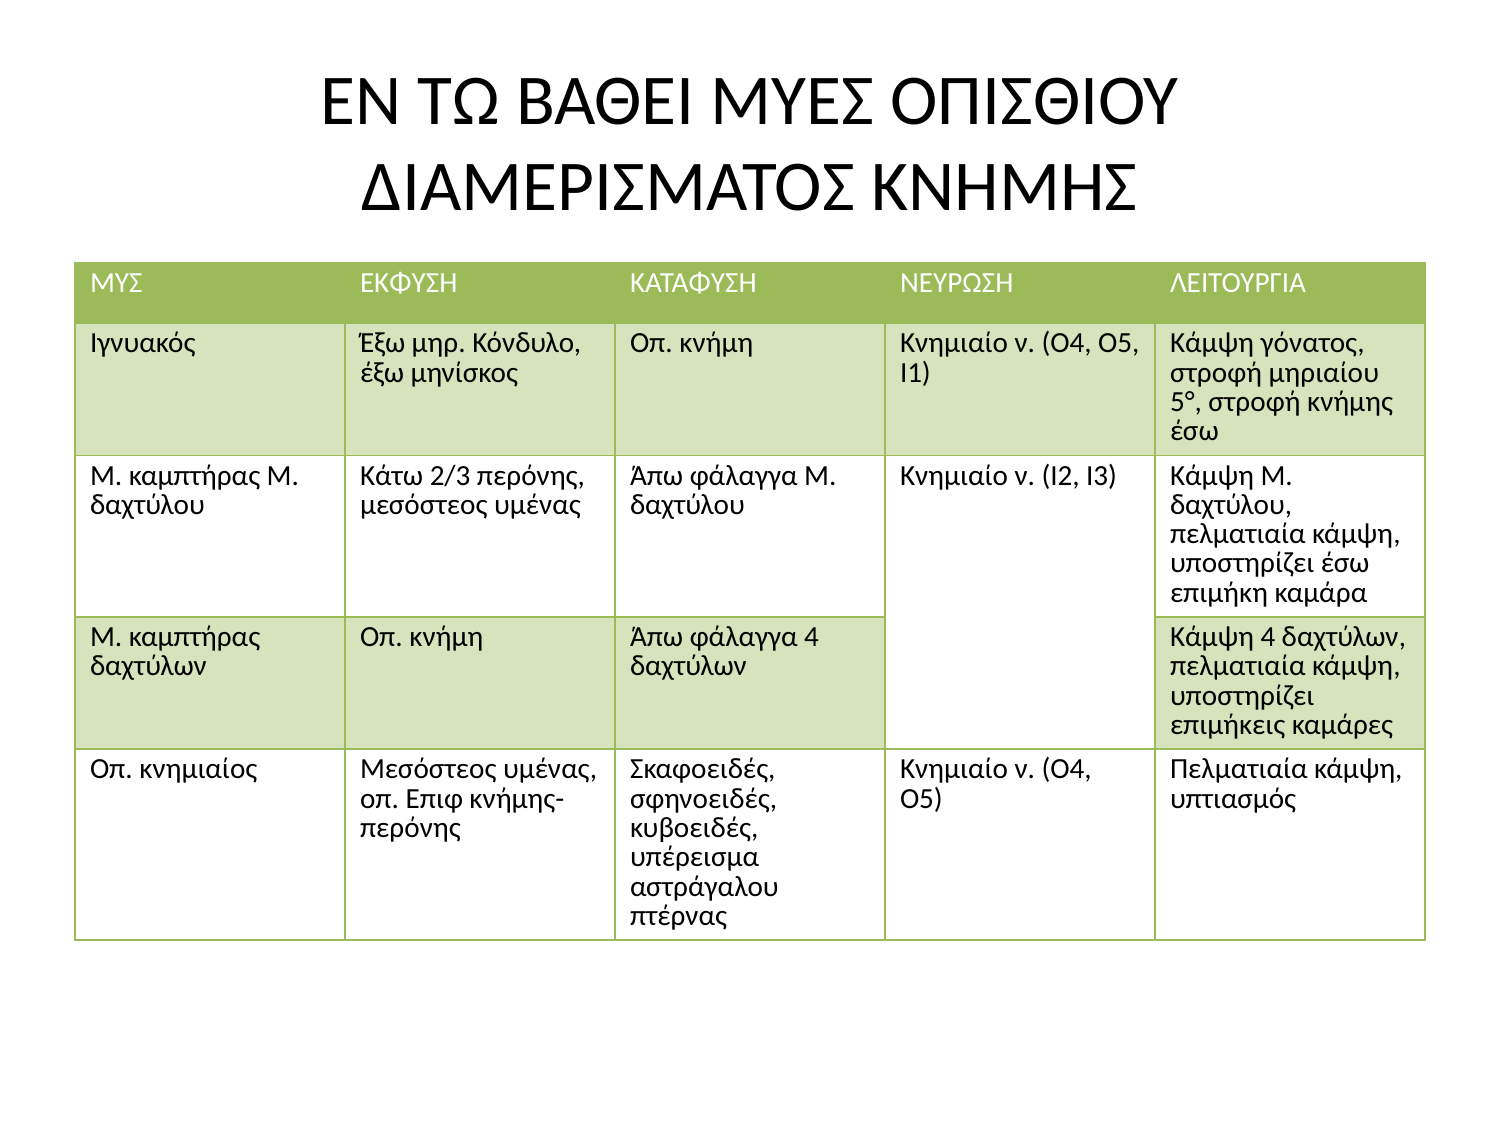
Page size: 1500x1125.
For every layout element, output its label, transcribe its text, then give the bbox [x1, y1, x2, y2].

table_cell Άπω φάλαγγα Μ. δαχτύλου [616, 456, 884, 616]
table_cell Κνημιαίο ν. (Ο4, Ο5) [886, 750, 1154, 939]
table_cell Έξω μηρ. Κόνδυλο, έξω μηνίσκος [346, 324, 614, 455]
table_cell Κάμψη Μ. δαχτύλου, πελματιαία κάμψη, υποστηρίζει έσω επιμήκη καμάρα [1156, 456, 1424, 616]
table_cell Μ. καμπτήρας Μ. δαχτύλου [76, 456, 344, 616]
table_header ΛΕΙΤΟΥΡΓΙΑ [1156, 263, 1424, 322]
table_header ΜΥΣ [76, 263, 344, 322]
table_cell Οπ. κνημιαίος [76, 750, 344, 939]
table_cell Κνημιαίο ν. (Ι2, Ι3) [886, 456, 1154, 748]
table_cell Κάμψη γόνατος, στροφή μηριαίου 5°, στροφή κνήμης έσω [1156, 324, 1424, 455]
table_cell Κάτω 2/3 περόνης, μεσόστεος υμένας [346, 456, 614, 616]
title ΕΝ ΤΩ ΒΑΘΕΙ ΜΥΕΣ ΟΠΙΣΘΙΟΥ ΔΙΑΜΕΡΙΣΜΑΤΟΣ ΚΝΗΜΗΣ [75, 45, 1425, 233]
table_cell Σκαφοειδές, σφηνοειδές, κυβοειδές, υπέρεισμα αστράγαλου πτέρνας [616, 750, 884, 939]
table_header ΝΕΥΡΩΣΗ [886, 263, 1154, 322]
table_cell Κνημιαίο ν. (Ο4, Ο5, Ι1) [886, 324, 1154, 455]
table_cell Μεσόστεος υμένας, οπ. Επιφ κνήμης-περόνης [346, 750, 614, 939]
table_cell Πελματιαία κάμψη, υπτιασμός [1156, 750, 1424, 939]
table_cell Κάμψη 4 δαχτύλων, πελματιαία κάμψη, υποστηρίζει επιμήκεις καμάρες [1156, 618, 1424, 748]
table_cell Μ. καμπτήρας δαχτύλων [76, 618, 344, 748]
table_cell Άπω φάλαγγα 4 δαχτύλων [616, 618, 884, 748]
table_cell Οπ. κνήμη [346, 618, 614, 748]
table_cell Οπ. κνήμη [616, 324, 884, 455]
table_header ΚΑΤΑΦΥΣΗ [616, 263, 884, 322]
table_cell Ιγνυακός [76, 324, 344, 455]
table_header ΕΚΦΥΣΗ [346, 263, 614, 322]
